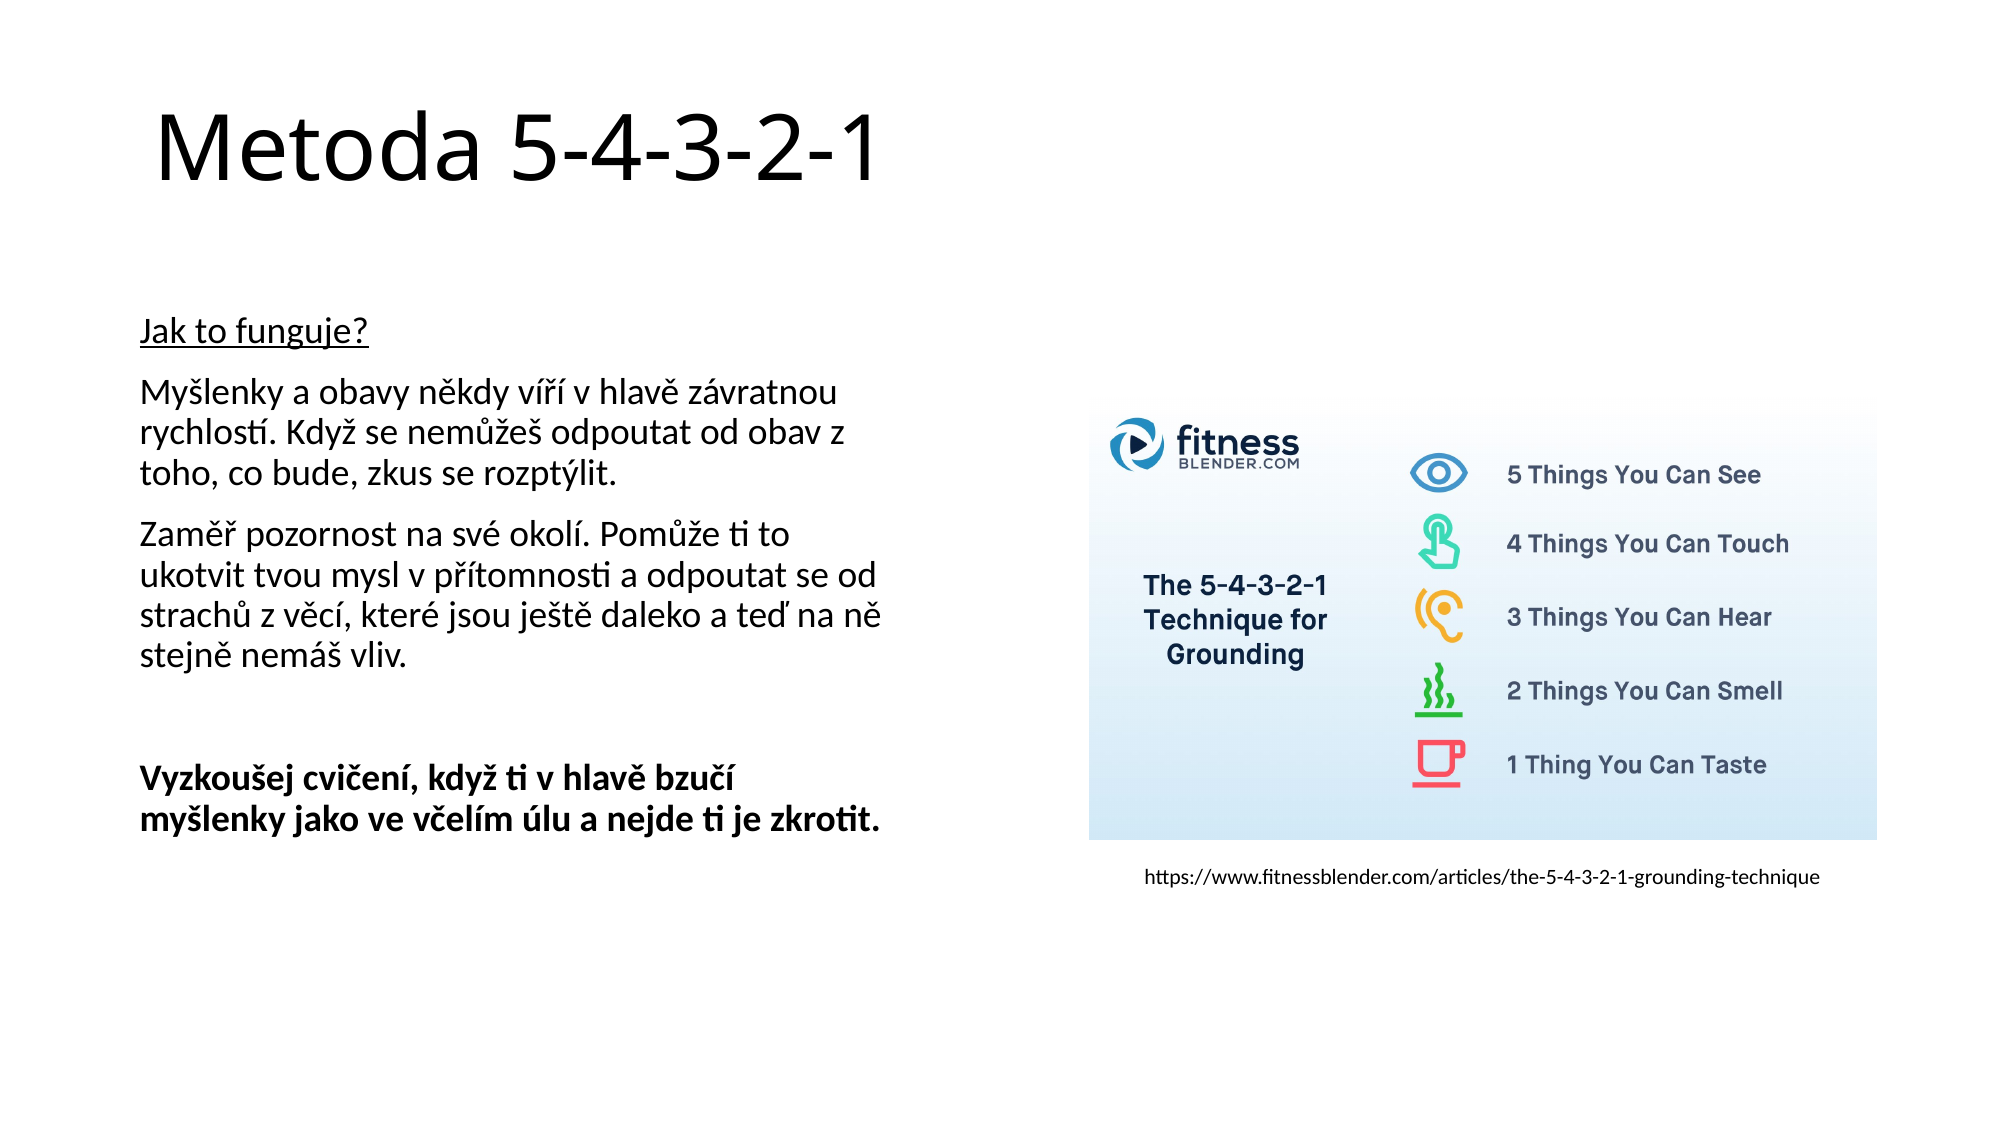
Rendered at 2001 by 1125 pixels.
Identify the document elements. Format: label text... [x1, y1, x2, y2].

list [1089, 397, 1877, 840]
text_box https://www.fitnessblender.com/articles/the-5-4-3-2-1-grounding-technique [1129, 855, 1837, 896]
title Metoda 5-4-3-2-1 [138, 88, 1700, 214]
text_box Jak to funguje? Myšlenky a obavy někdy víří v hlavě závratnou rychlostí. Když se nemůžeš odpoutat od obav z toho, co bude, zkus se rozptýlit. Zaměř pozornost na své okolí. Pomůže ti to ukotvit tvou mysl v přítomnosti a odpoutat se od strachů z věcí, které jsou ještě daleko a teď na ně stejně nemáš vliv. Vyzkoušej cvičení, když ti v hlavě bzučí myšlenky jako ve včelím úlu a nejde ti je zkrotit. [124, 303, 902, 998]
